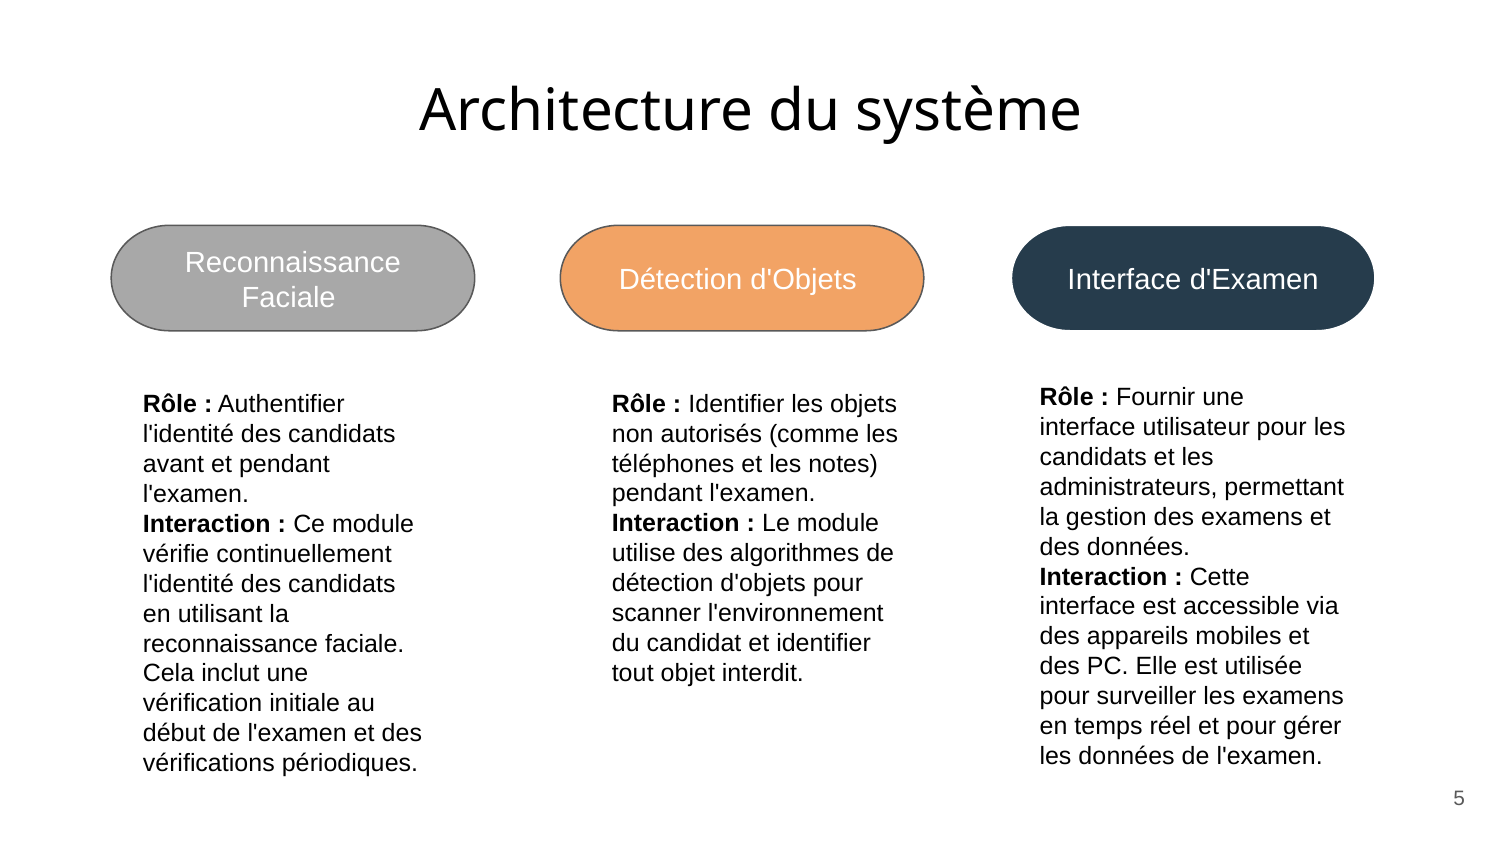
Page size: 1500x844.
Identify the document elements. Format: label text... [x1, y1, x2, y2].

text_box Détection d'Objets [560, 225, 924, 331]
text_box Architecture du système [117, 67, 1385, 147]
text_box Rôle : Identifier les objets non autorisés (comme les téléphones et les notes) pendant l'examen. Interaction : Le module utilise des algorithmes de détection d'objets pour scanner l'environnement du candidat et identifier tout objet interdit. [596, 372, 924, 702]
text_box Rôle : Authentifier l'identité des candidats avant et pendant l'examen. Interaction : Ce module vérifie continuellement l'identité des candidats en utilisant la reconnaissance faciale. Cela inclut une vérification initiale au début de l'examen et des vérifications périodiques. [127, 372, 439, 792]
text_box Reconnaissance Faciale [111, 225, 475, 331]
text_box Interface d'Examen [1011, 225, 1375, 331]
text_box Rôle : Fournir une interface utilisateur pour les candidats et les administrateurs, permettant la gestion des examens et des données. Interaction : Cette interface est accessible via des appareils mobiles et des PC. Elle est utilisée pour surveiller les examens en temps réel et pour gérer les données de l'examen. [1024, 365, 1362, 785]
slide_number ‹#› [1389, 764, 1480, 830]
